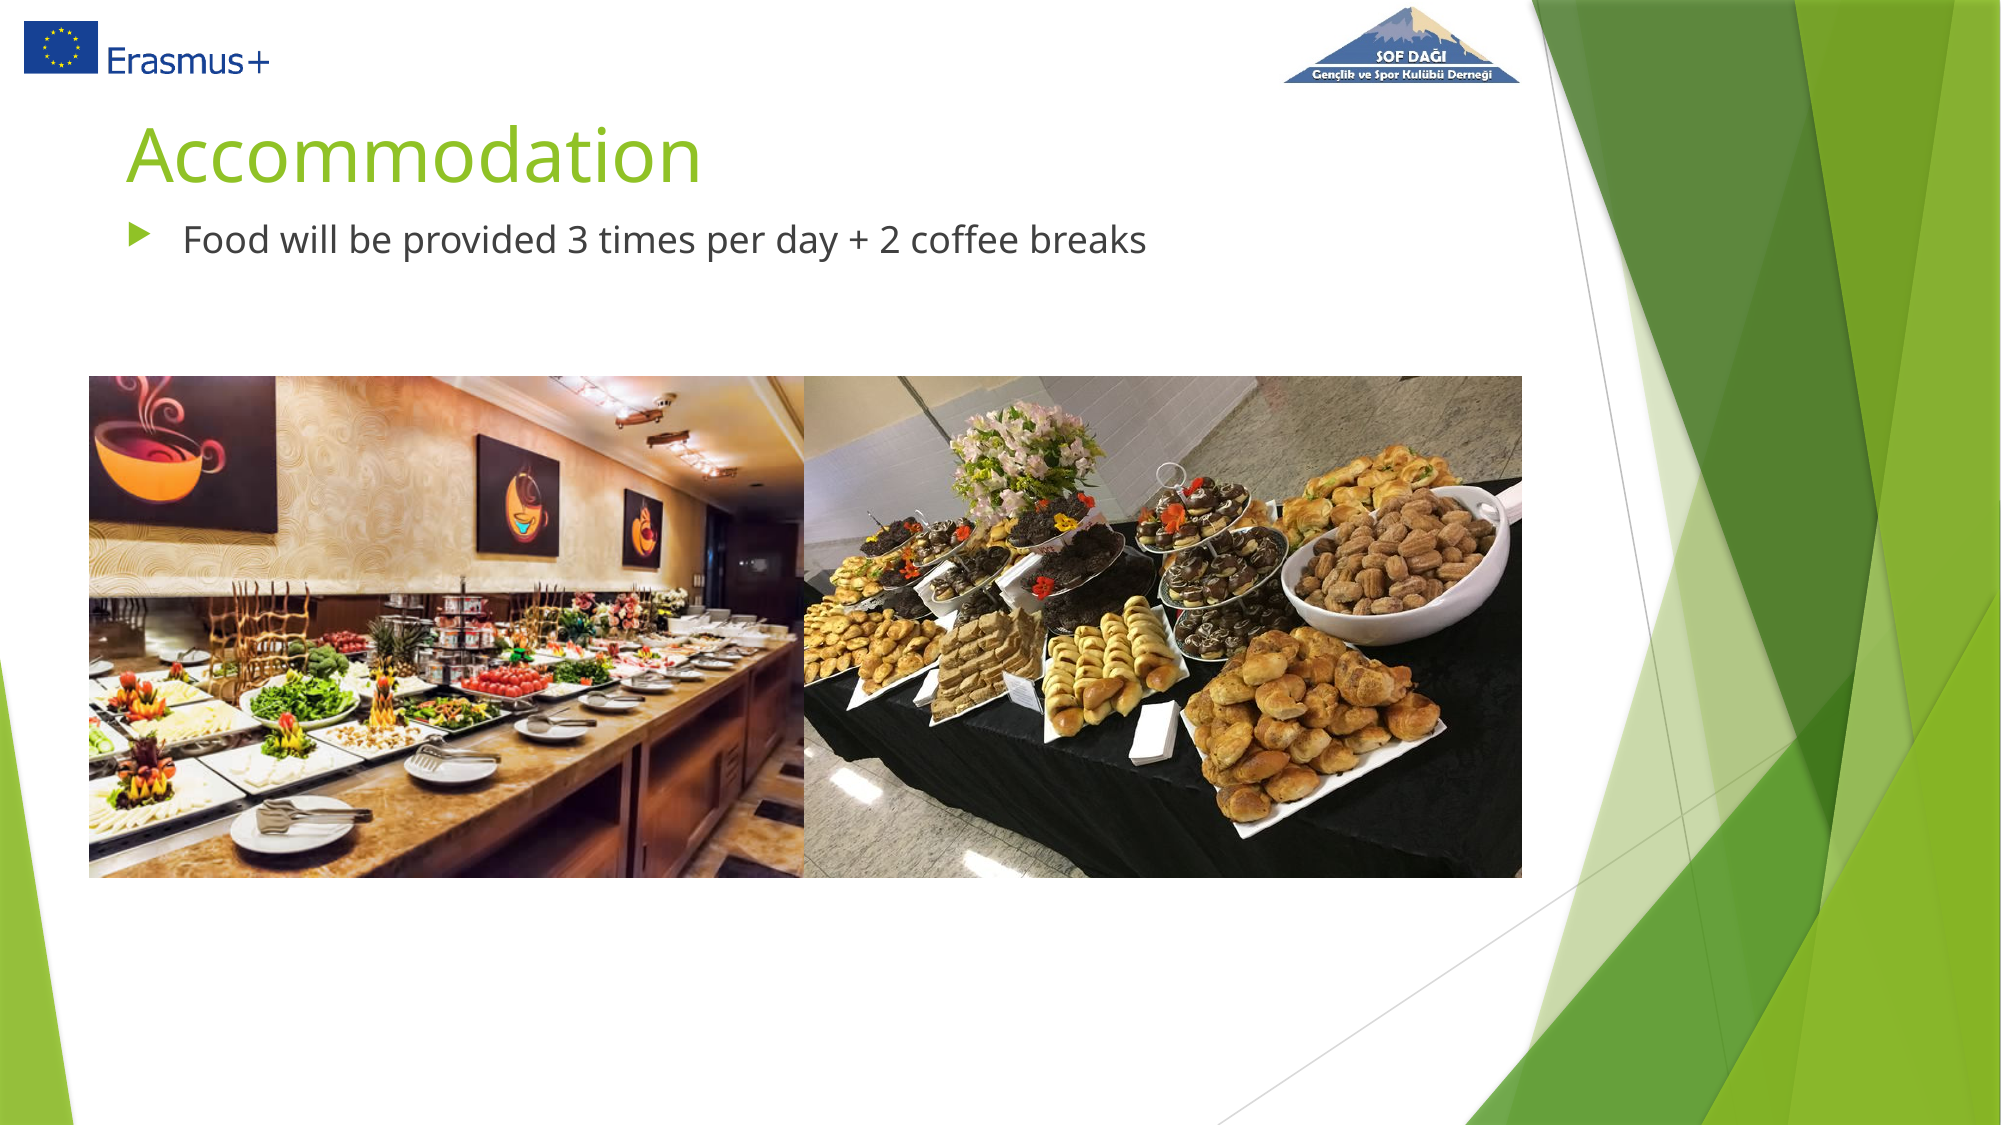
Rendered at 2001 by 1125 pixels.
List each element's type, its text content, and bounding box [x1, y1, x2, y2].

picture [89, 375, 1522, 879]
picture [24, 20, 270, 74]
list Food will be provided 3 times per day + 2 coffee breaks [111, 208, 1522, 375]
picture [1278, 2, 1522, 93]
title Accommodation [111, 99, 1522, 208]
